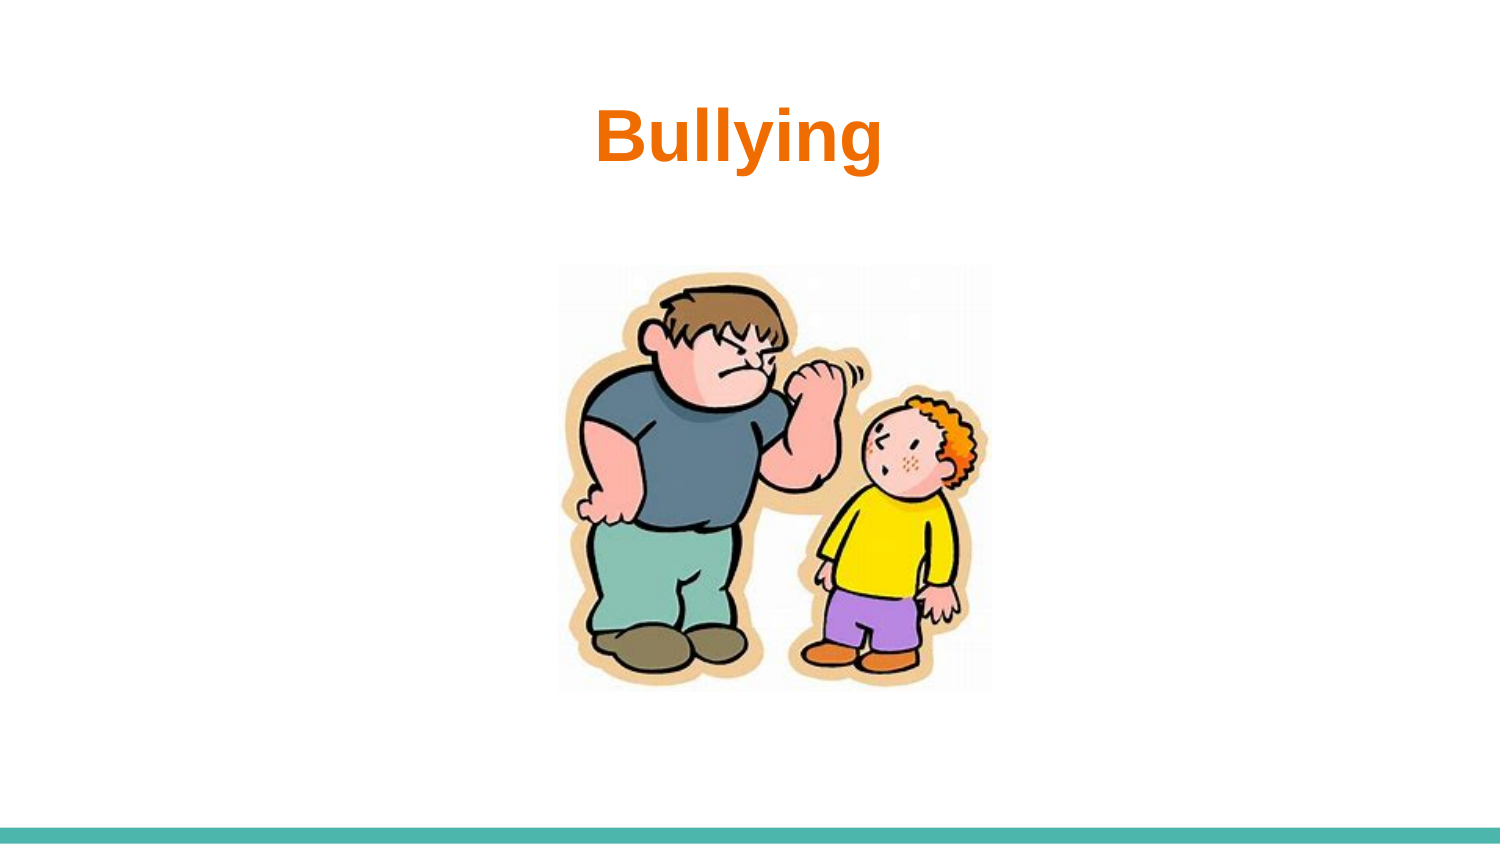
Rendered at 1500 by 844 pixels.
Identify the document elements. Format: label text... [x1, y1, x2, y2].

picture [558, 265, 992, 693]
title Bullying [51, 72, 1449, 189]
